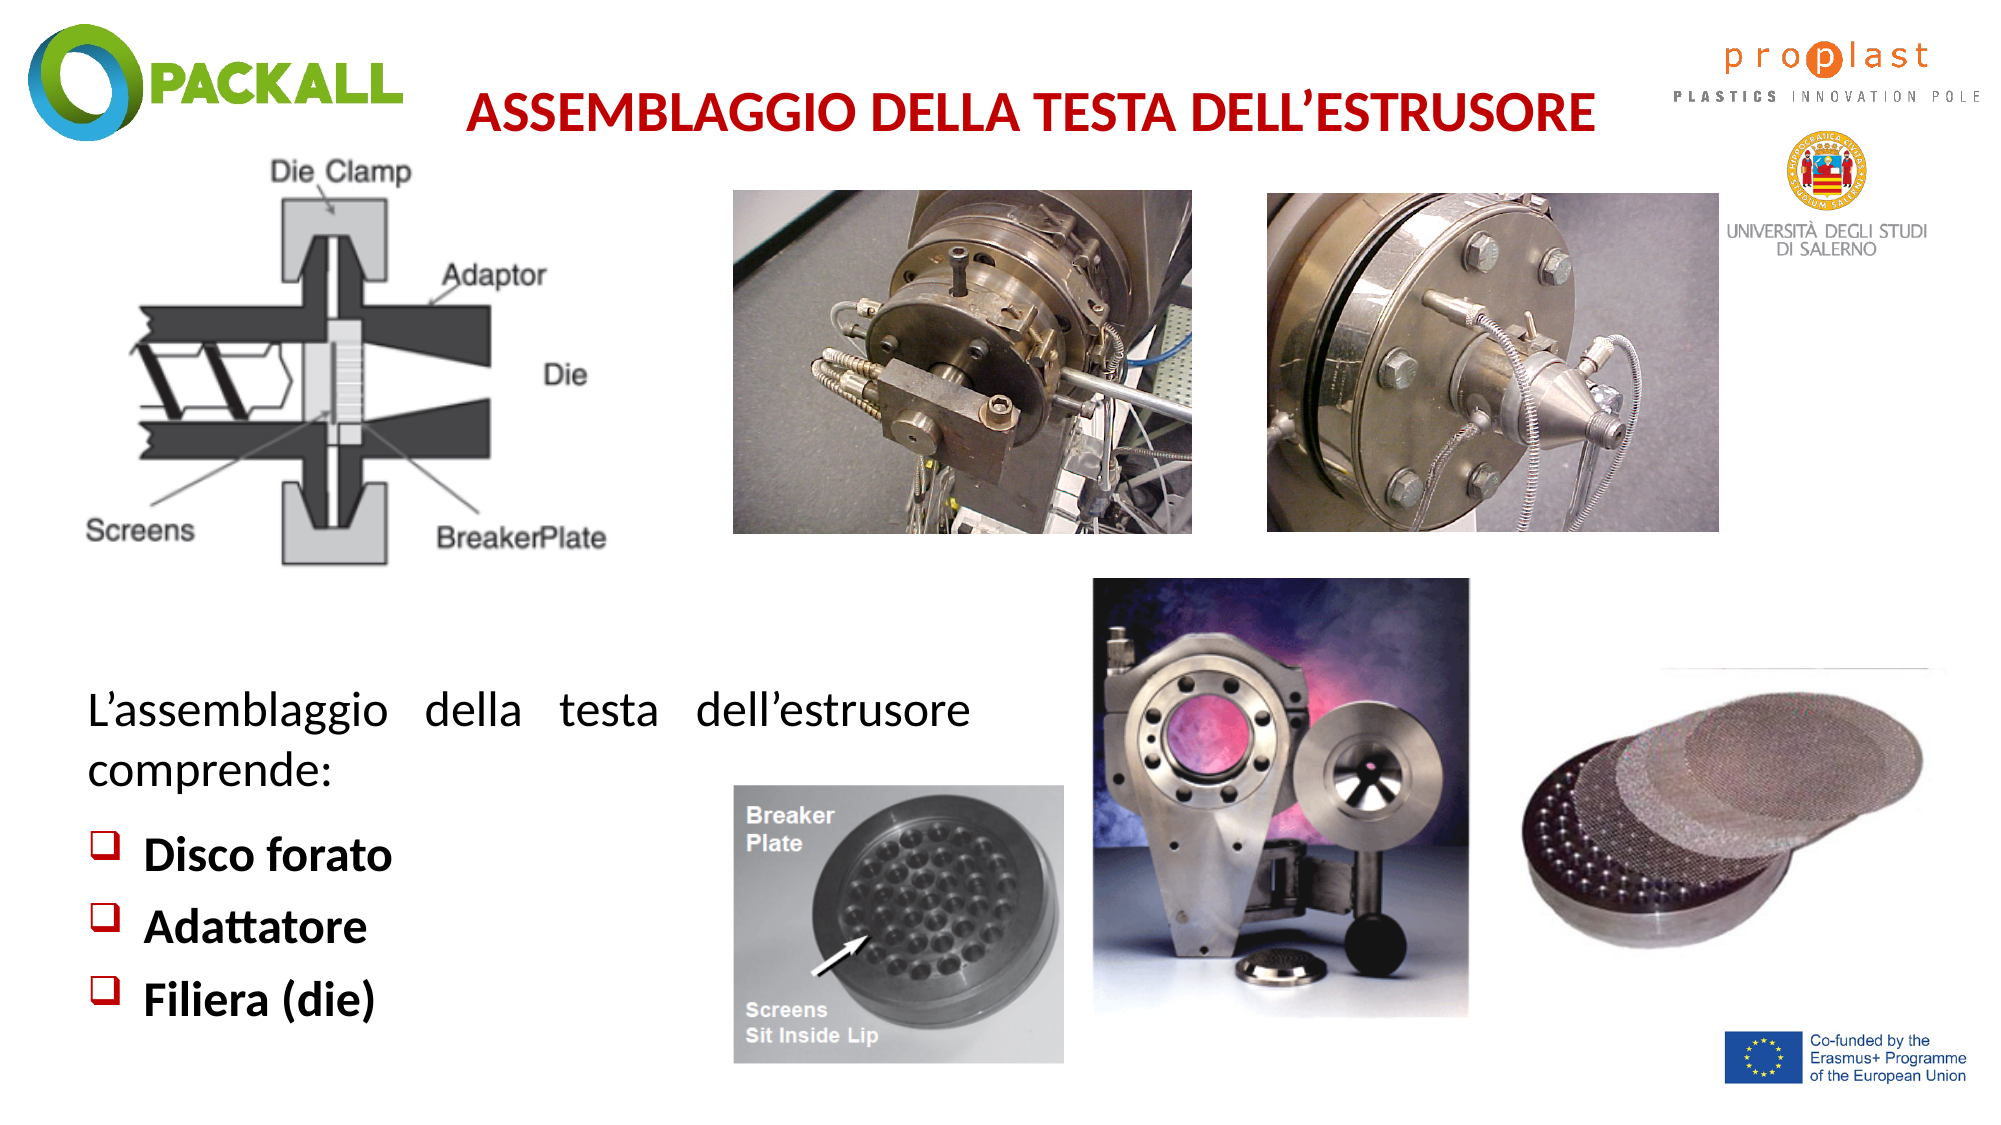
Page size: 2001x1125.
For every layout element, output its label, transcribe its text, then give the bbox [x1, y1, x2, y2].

picture [733, 190, 1192, 534]
picture [1674, 24, 1979, 119]
text_box L’assemblaggio della testa dell’estrusore comprende: Disco forato Adattatore Filiera (die) [72, 668, 987, 1034]
picture [28, 24, 403, 143]
picture [1087, 578, 1477, 1019]
picture [72, 146, 624, 579]
picture [1499, 668, 1950, 970]
picture [733, 783, 1064, 1068]
picture [1267, 129, 1940, 532]
text_box ASSEMBLAGGIO DELLA TESTA DELL’ESTRUSORE [416, 56, 1647, 161]
picture [1712, 1020, 1979, 1093]
